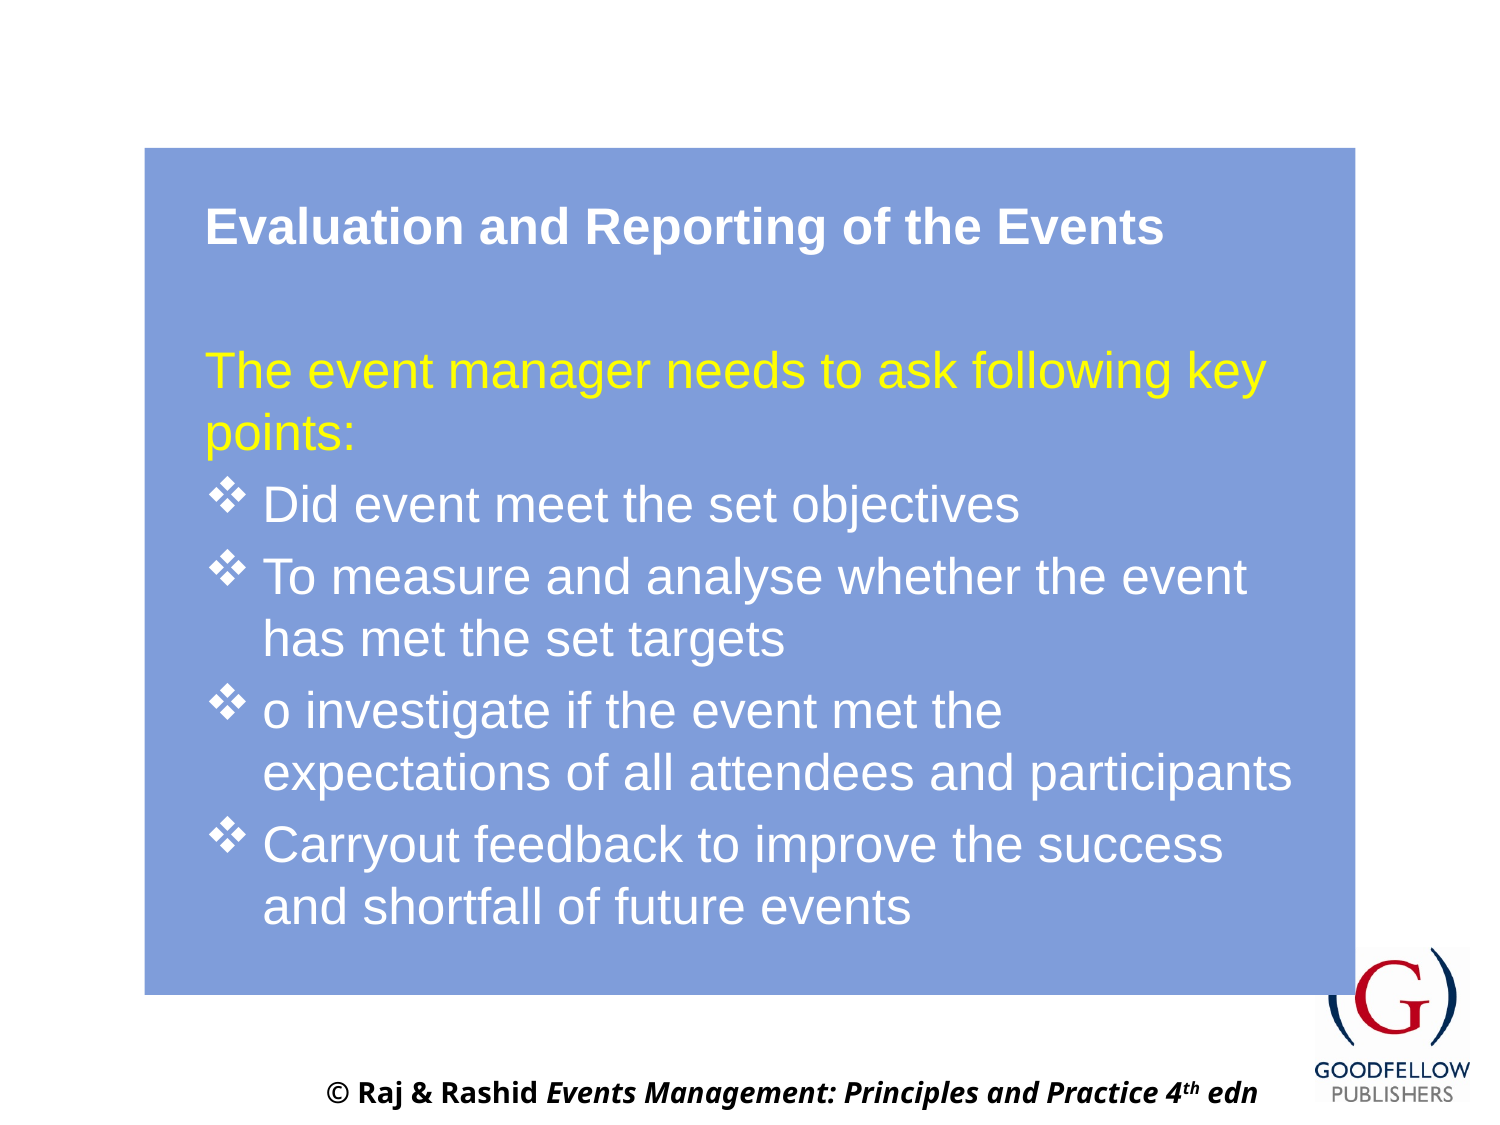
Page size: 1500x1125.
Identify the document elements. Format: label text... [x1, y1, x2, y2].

list Evaluation and Reporting of the Events The event manager needs to ask following key points: Did event meet the set objectives To measure and analyse whether the event has met the set targets o investigate if the event met the expectations of all attendees and participants Carryout feedback to improve the success and shortfall of future events [144, 147, 1356, 995]
picture [1315, 947, 1470, 1102]
